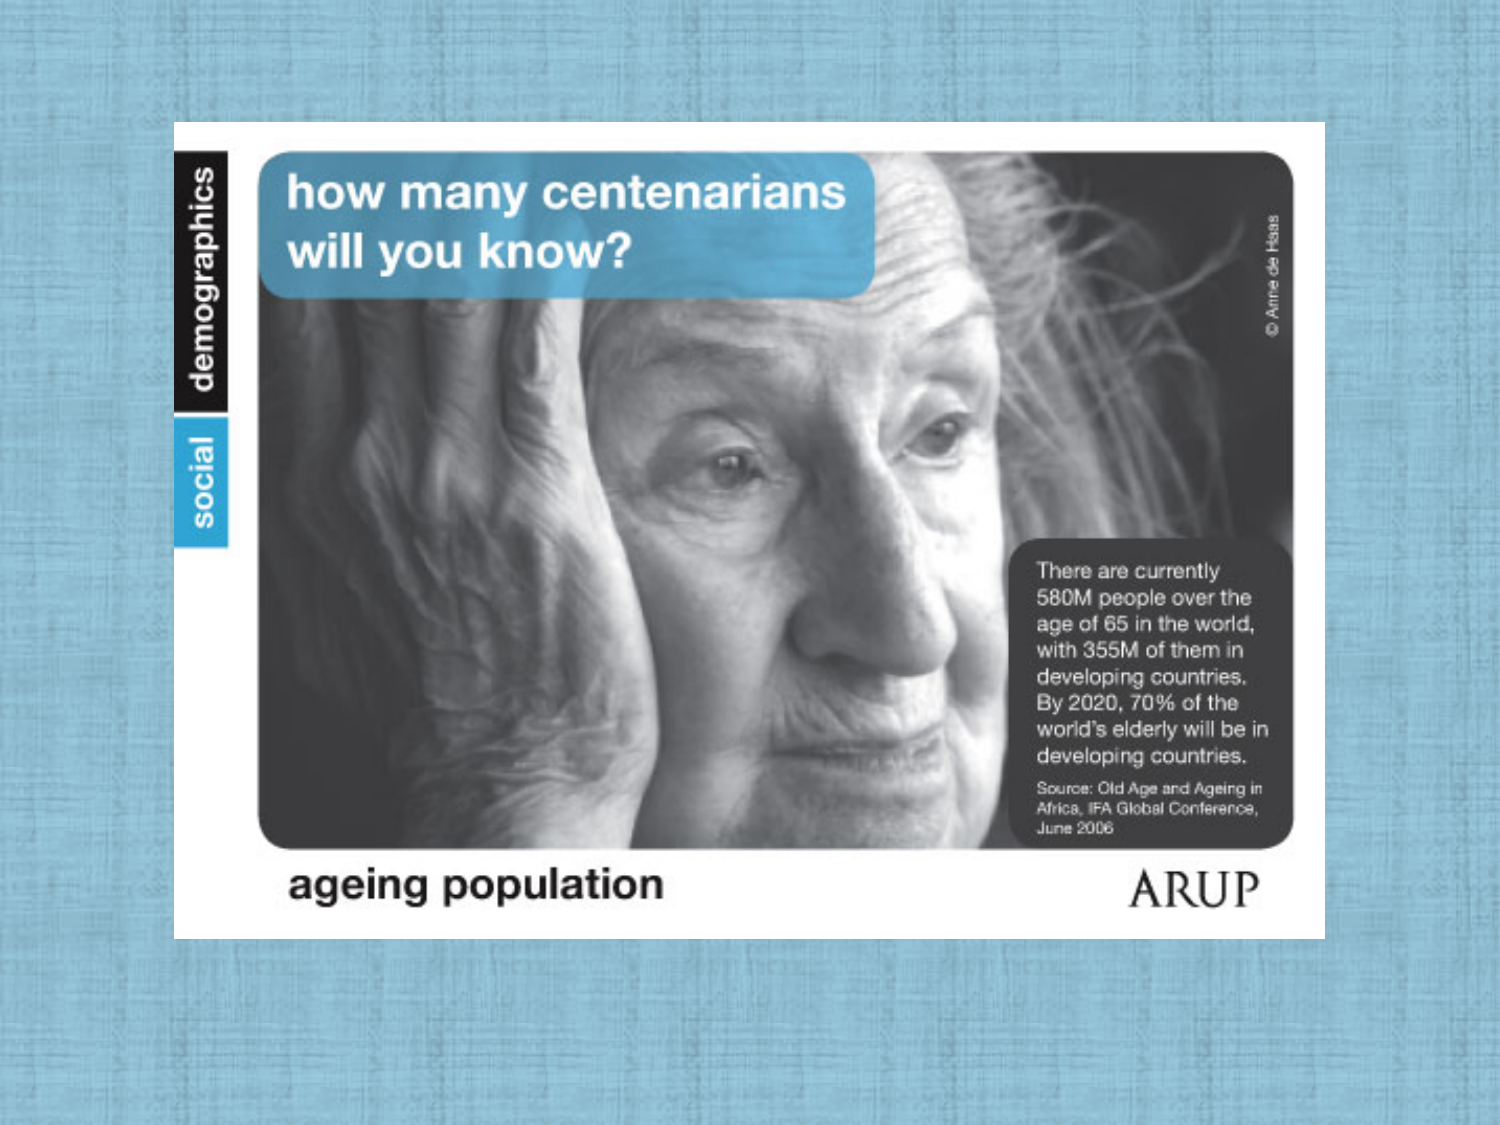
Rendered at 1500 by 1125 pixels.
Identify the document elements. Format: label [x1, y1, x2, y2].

list [174, 122, 1326, 939]
